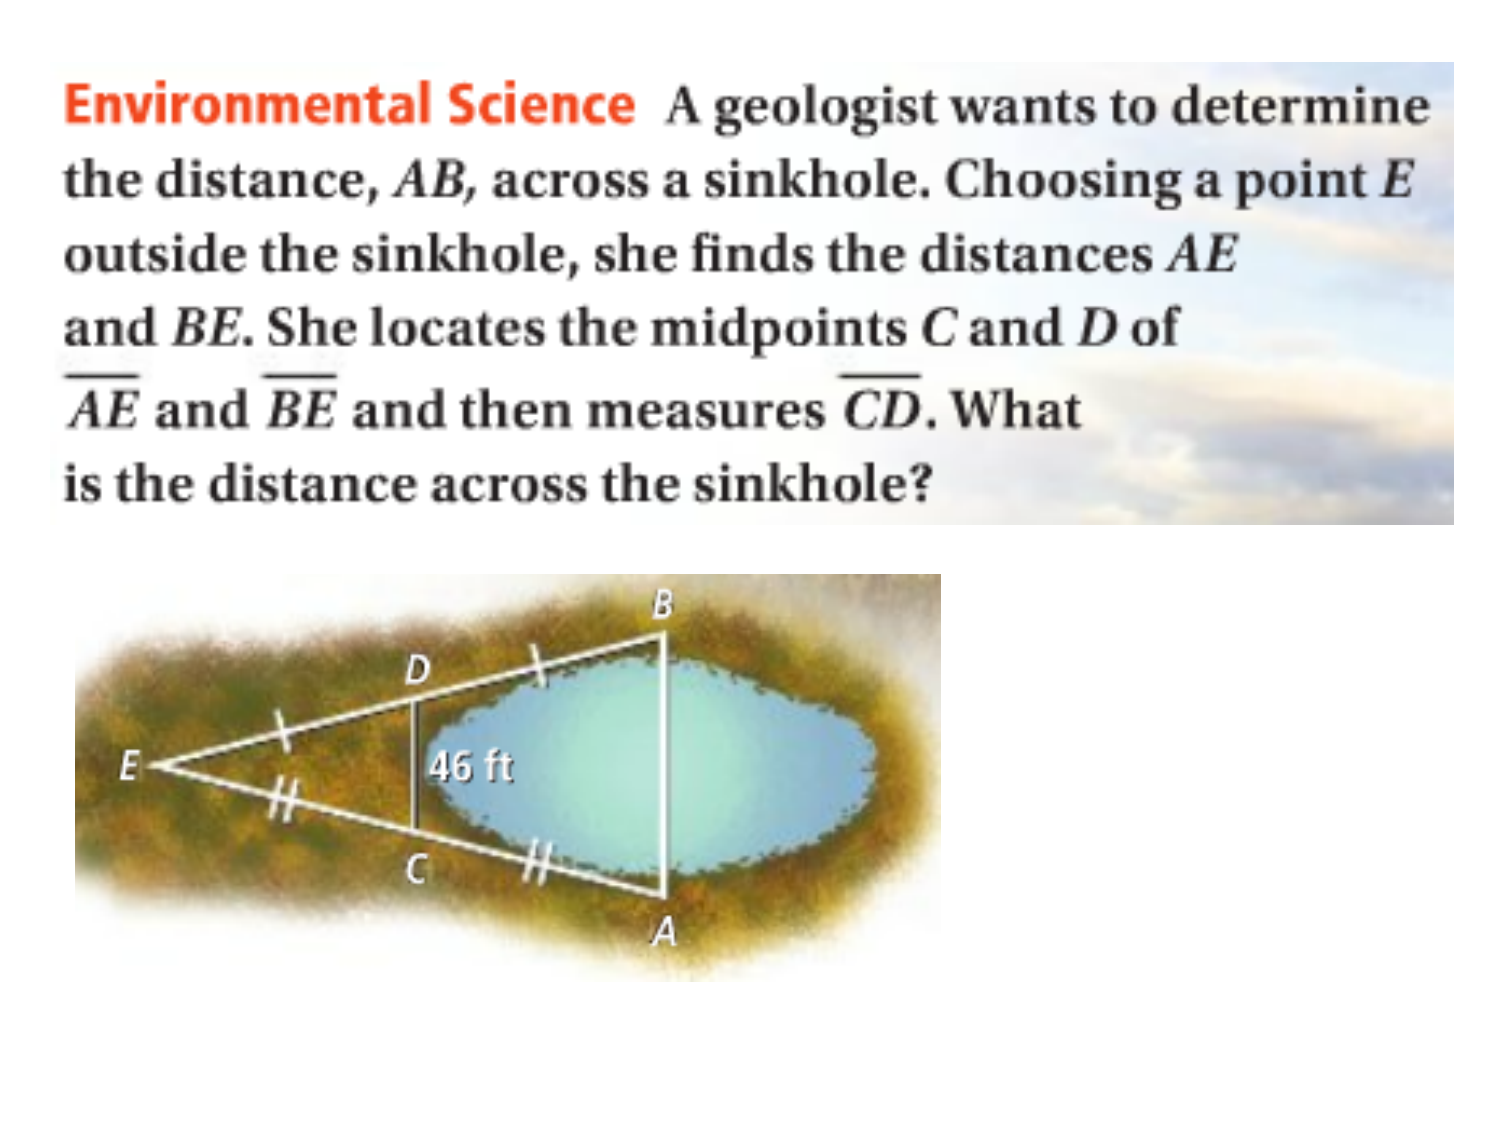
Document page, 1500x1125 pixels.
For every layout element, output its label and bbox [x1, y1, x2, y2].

picture [49, 62, 1454, 526]
picture [74, 574, 941, 983]
